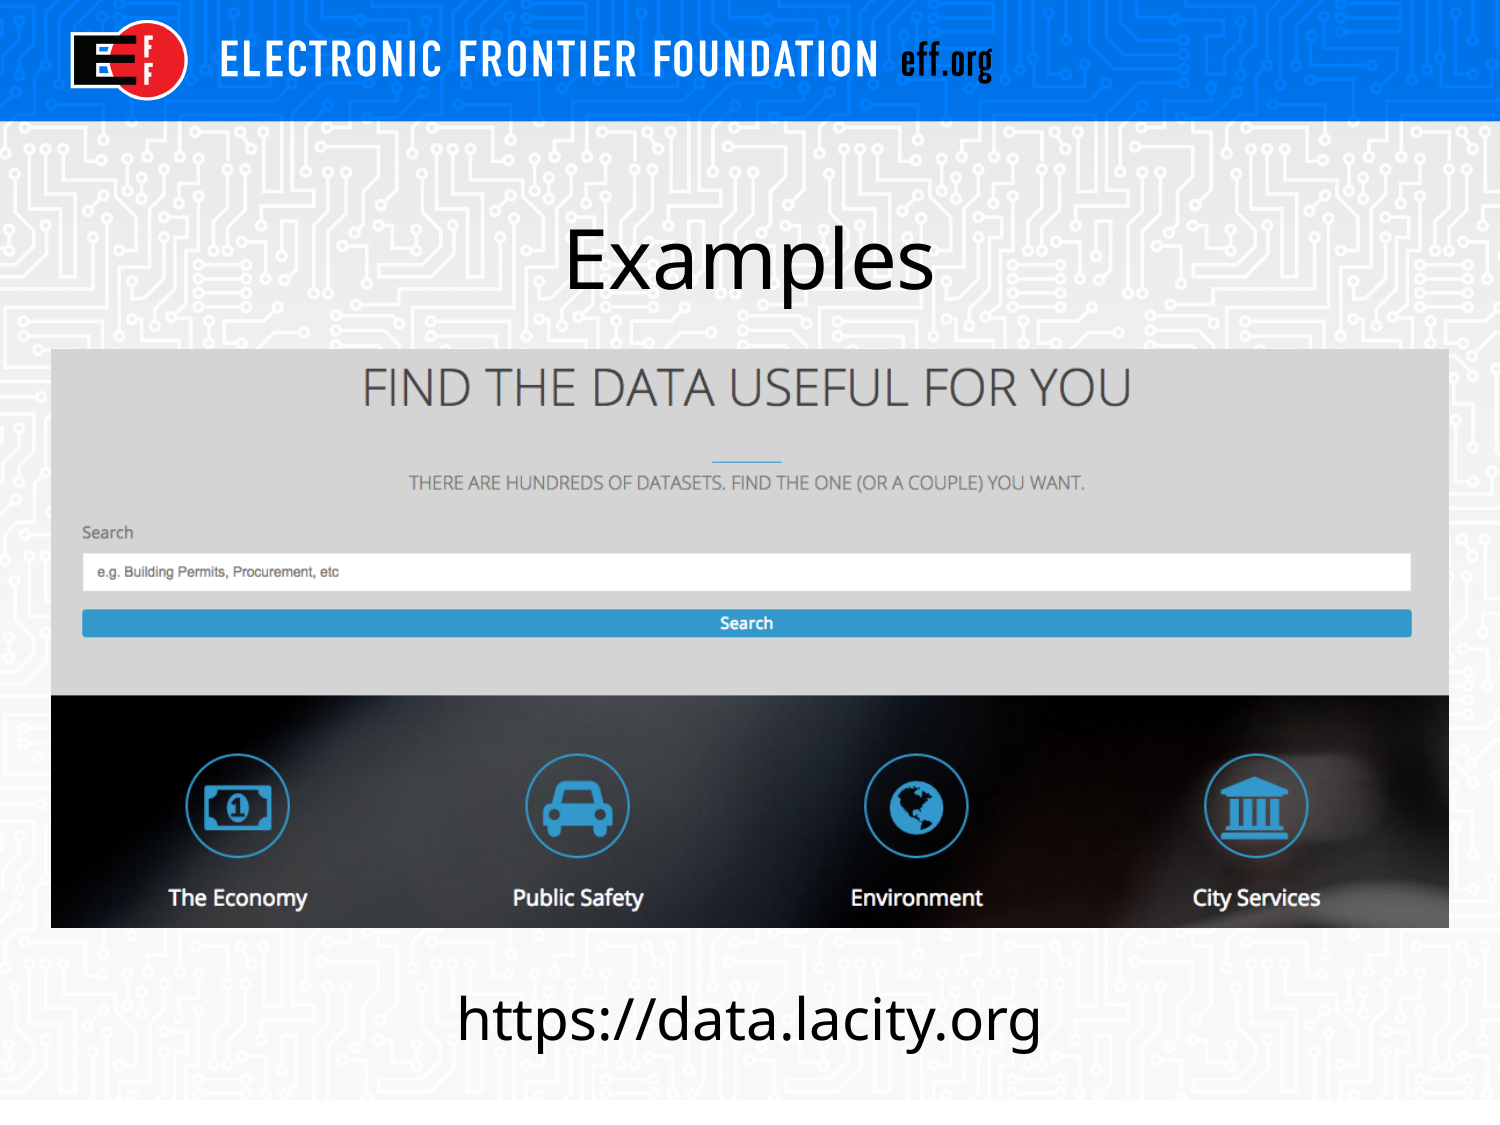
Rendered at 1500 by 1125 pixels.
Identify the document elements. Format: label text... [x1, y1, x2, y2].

list https://data.lacity.org [112, 975, 1388, 1100]
picture [0, 0, 1500, 1100]
title Examples [112, 162, 1388, 348]
